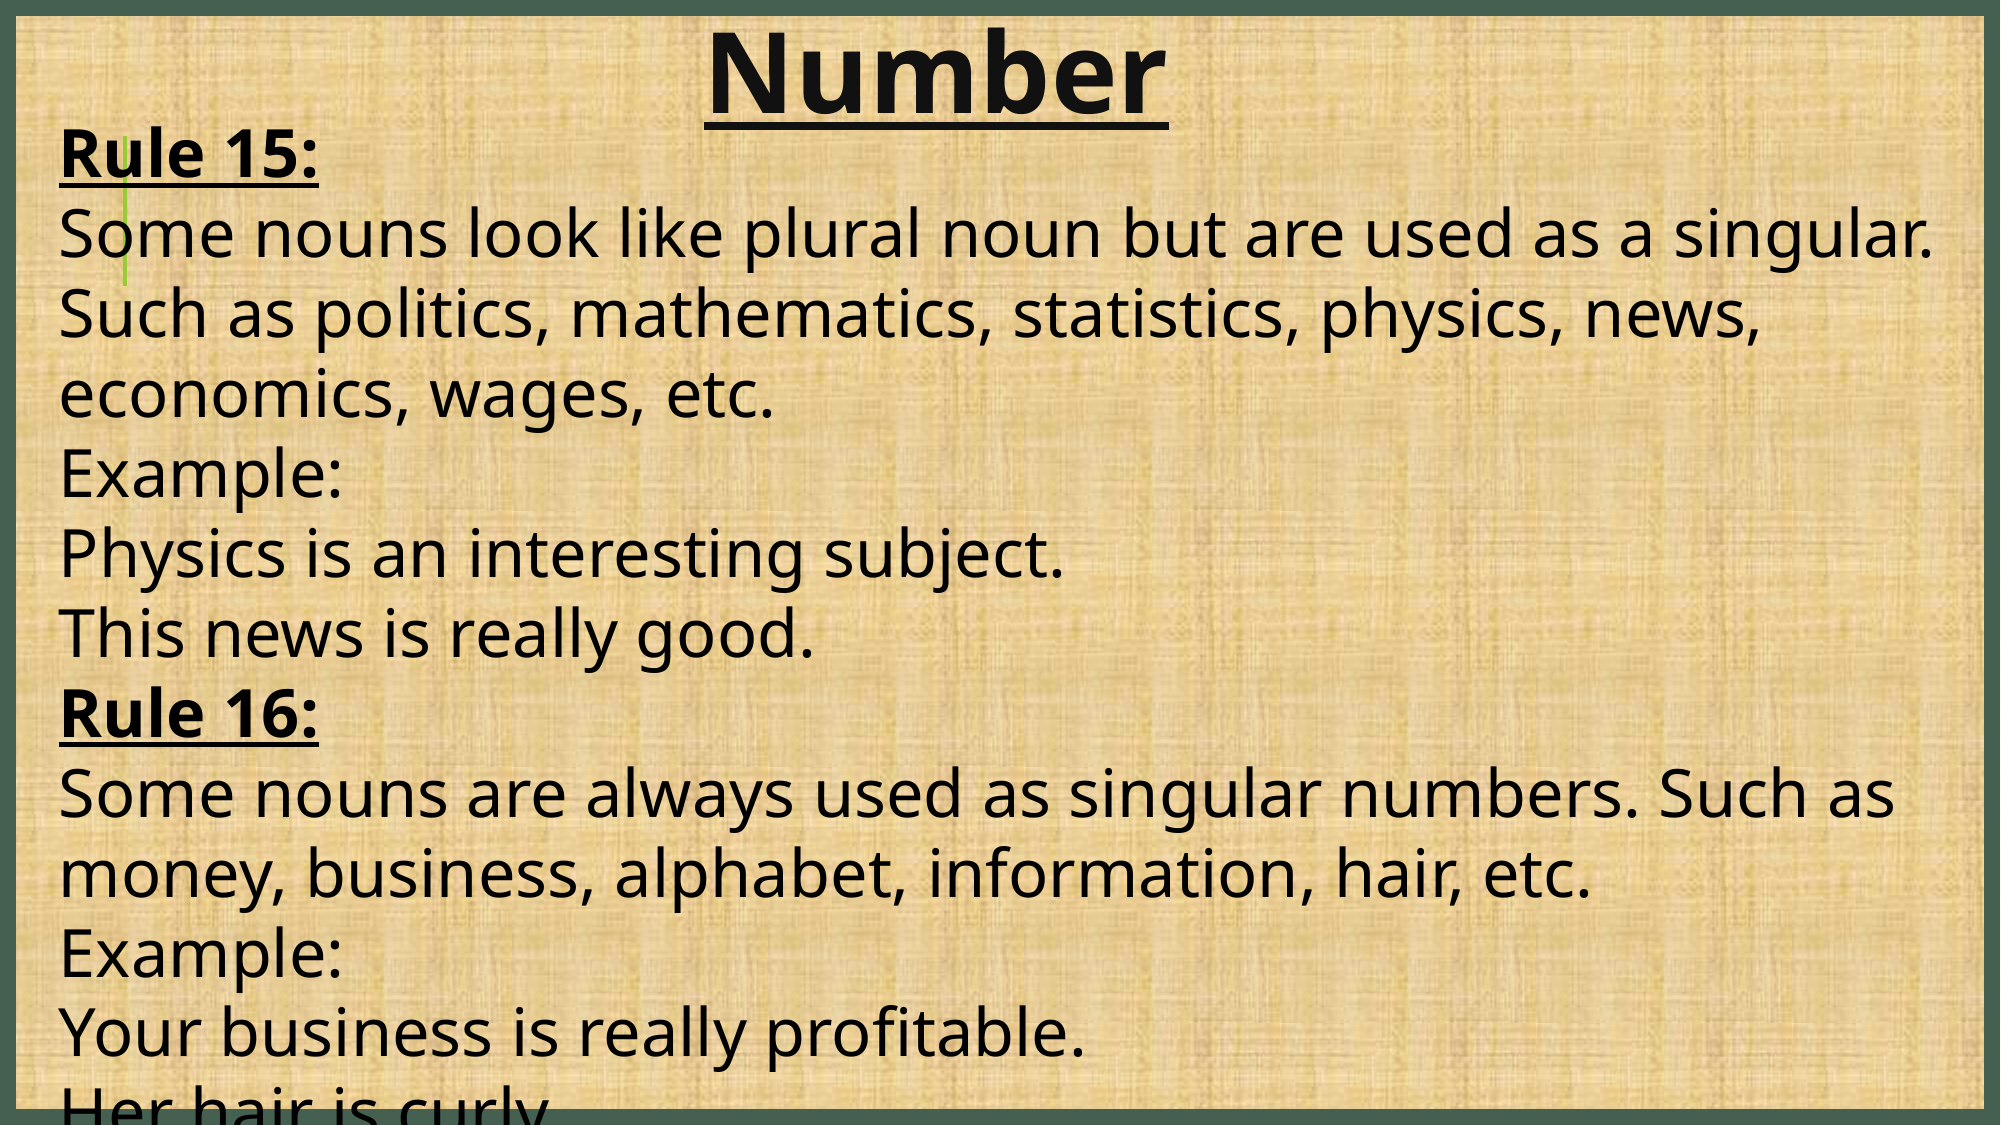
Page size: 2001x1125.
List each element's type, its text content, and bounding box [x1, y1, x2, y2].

text_box [0, 0, 2000, 1125]
text_box Rule 15: Some nouns look like plural noun but are used as a singular. Such as politics, mathematics, statistics, physics, news, economics, wages, etc. Example: Physics is an interesting subject. This news is really good. Rule 16: Some nouns are always used as singular numbers. Such as money, business, alphabet, information, hair, etc. Example: Your business is really profitable. Her hair is curly. [44, 103, 1956, 1125]
text_box Number [605, 31, 1268, 103]
